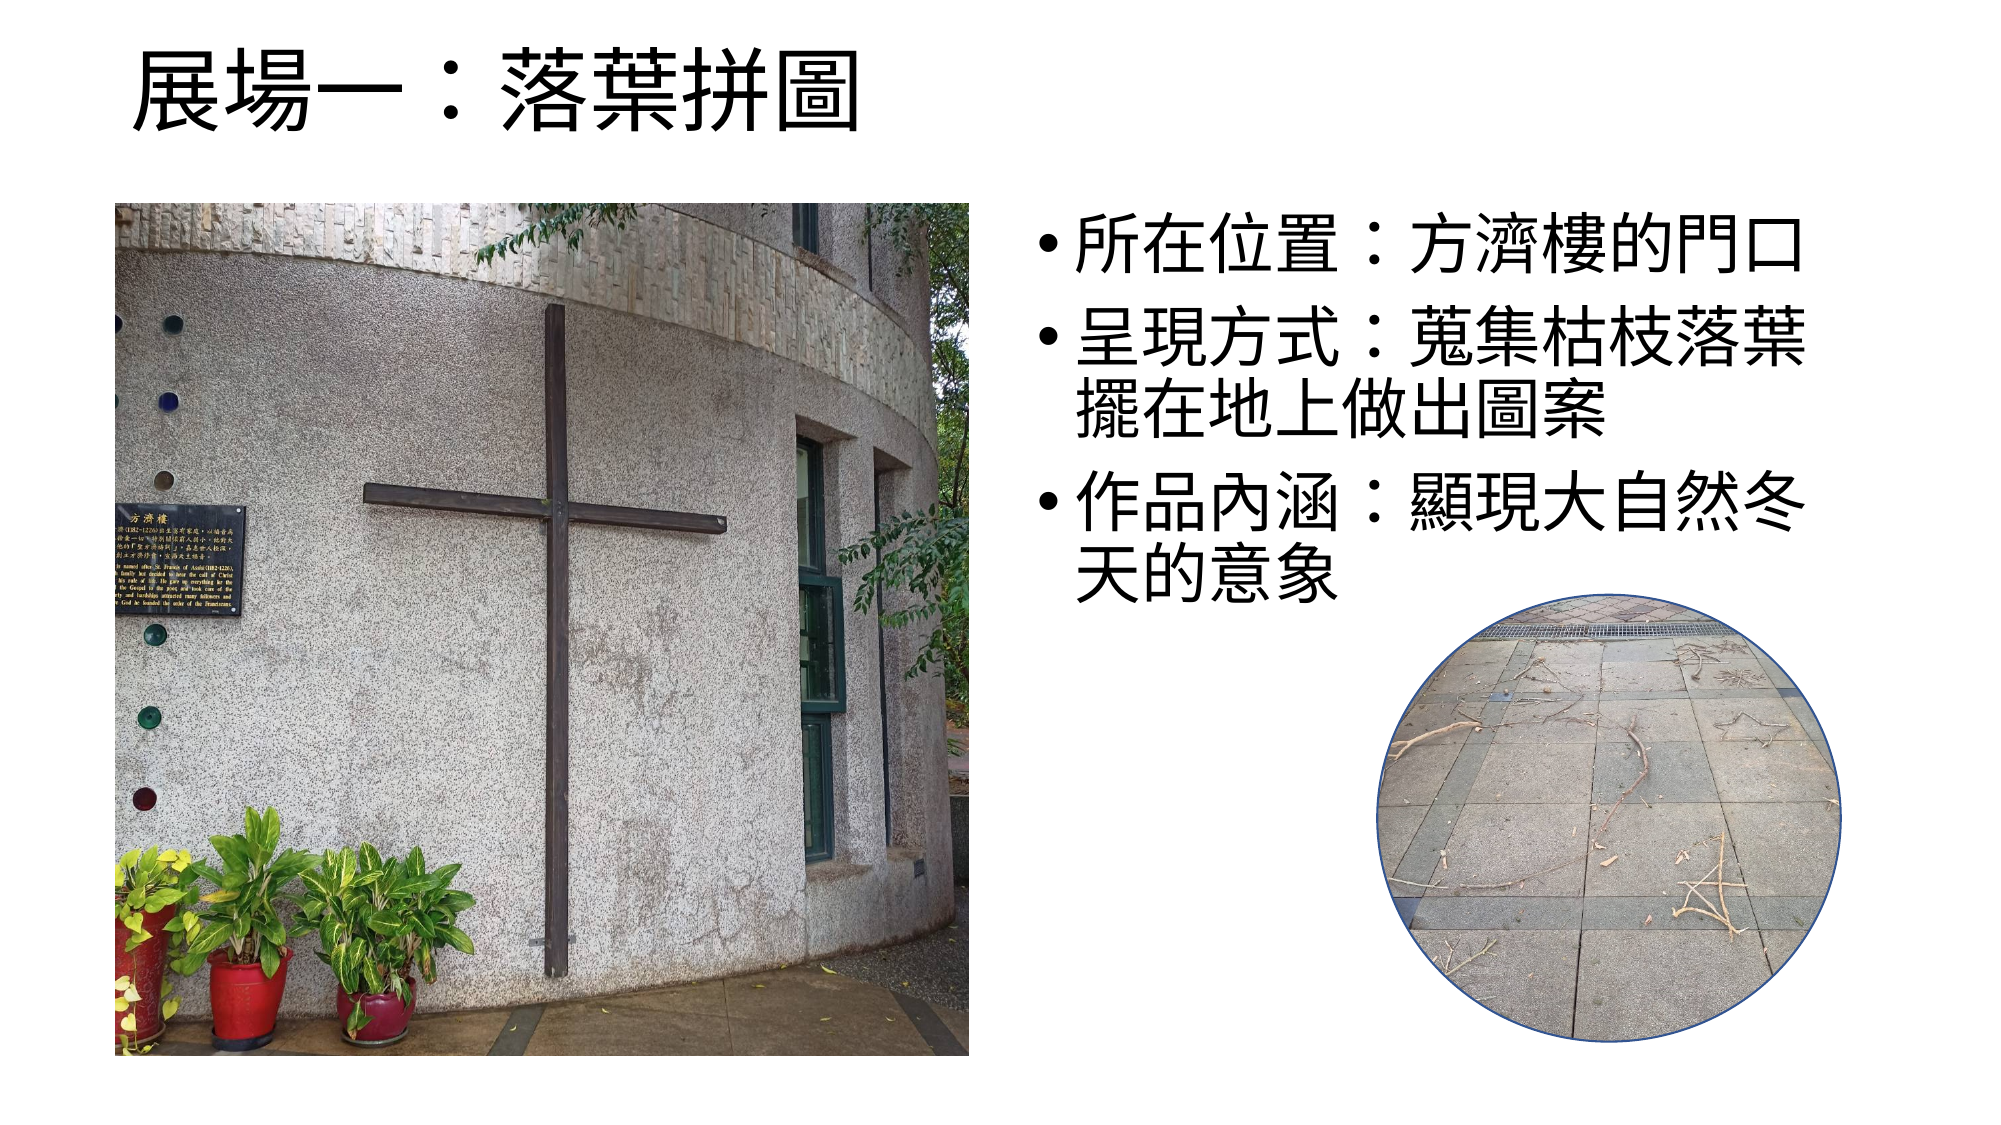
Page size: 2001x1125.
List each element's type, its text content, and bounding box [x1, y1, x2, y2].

text_box [1376, 593, 1842, 1043]
picture [115, 203, 969, 1056]
list 所在位置：方濟樓的門口 呈現方式：蒐集枯枝落葉擺在地上做出圖案 作品內涵：顯現大自然冬天的意象 [1021, 203, 1872, 917]
title 展場一：落葉拼圖 [115, 0, 1841, 204]
